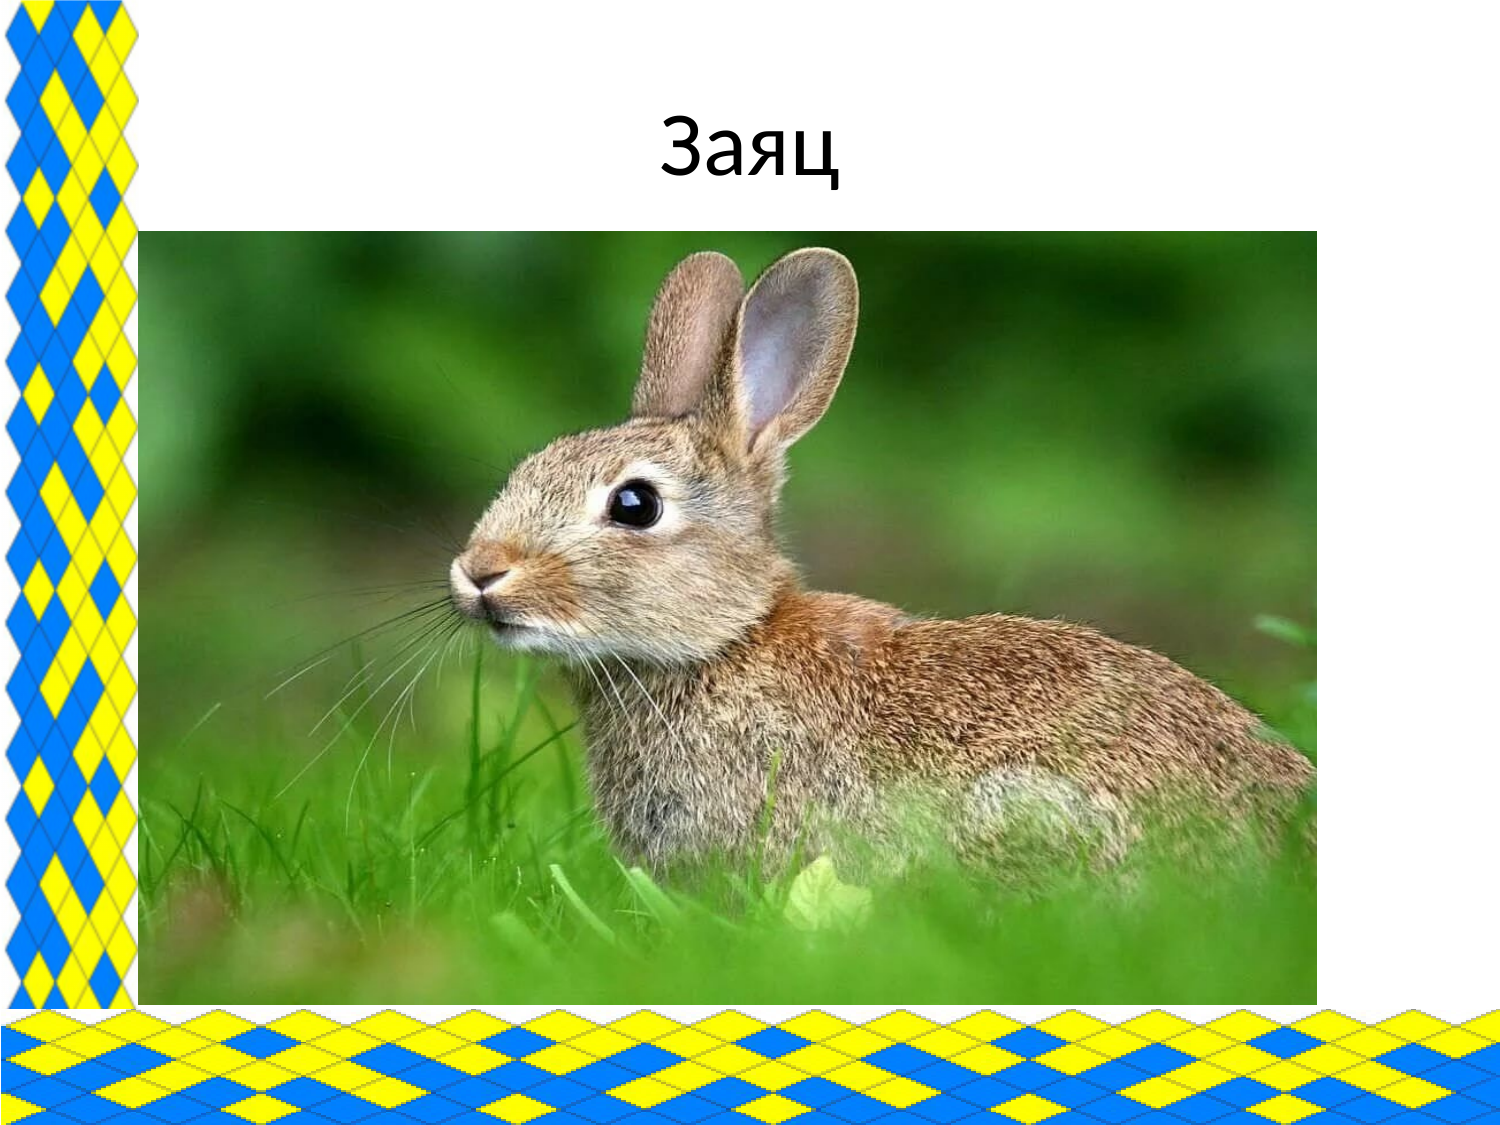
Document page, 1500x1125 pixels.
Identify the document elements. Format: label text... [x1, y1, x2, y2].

picture [0, 1, 1500, 1125]
title Заяц [139, 45, 1425, 233]
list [138, 231, 1318, 1006]
